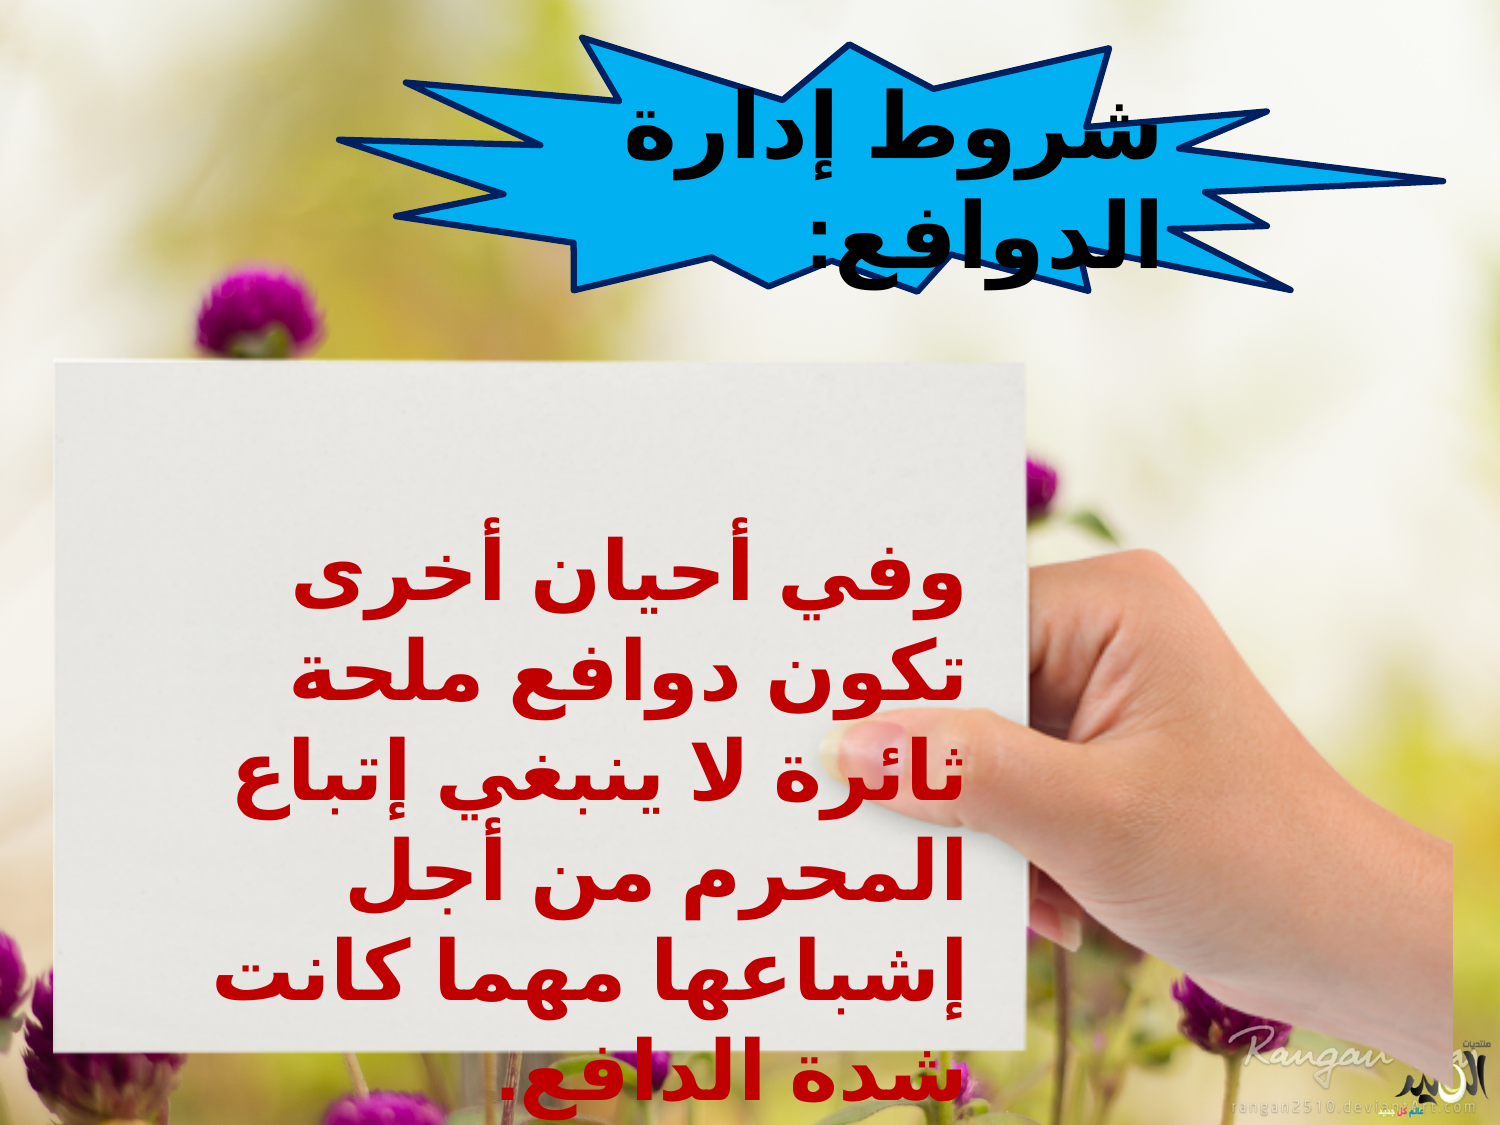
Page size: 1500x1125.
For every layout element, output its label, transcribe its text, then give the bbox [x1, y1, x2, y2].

text_box [395, 196, 490, 231]
text_box [554, 234, 1291, 292]
text_box [405, 37, 1110, 122]
text_box [1181, 111, 1444, 229]
picture [0, 0, 1500, 1125]
text_box [338, 139, 490, 190]
text_box شروط إدارة الدوافع: [490, 113, 1181, 241]
